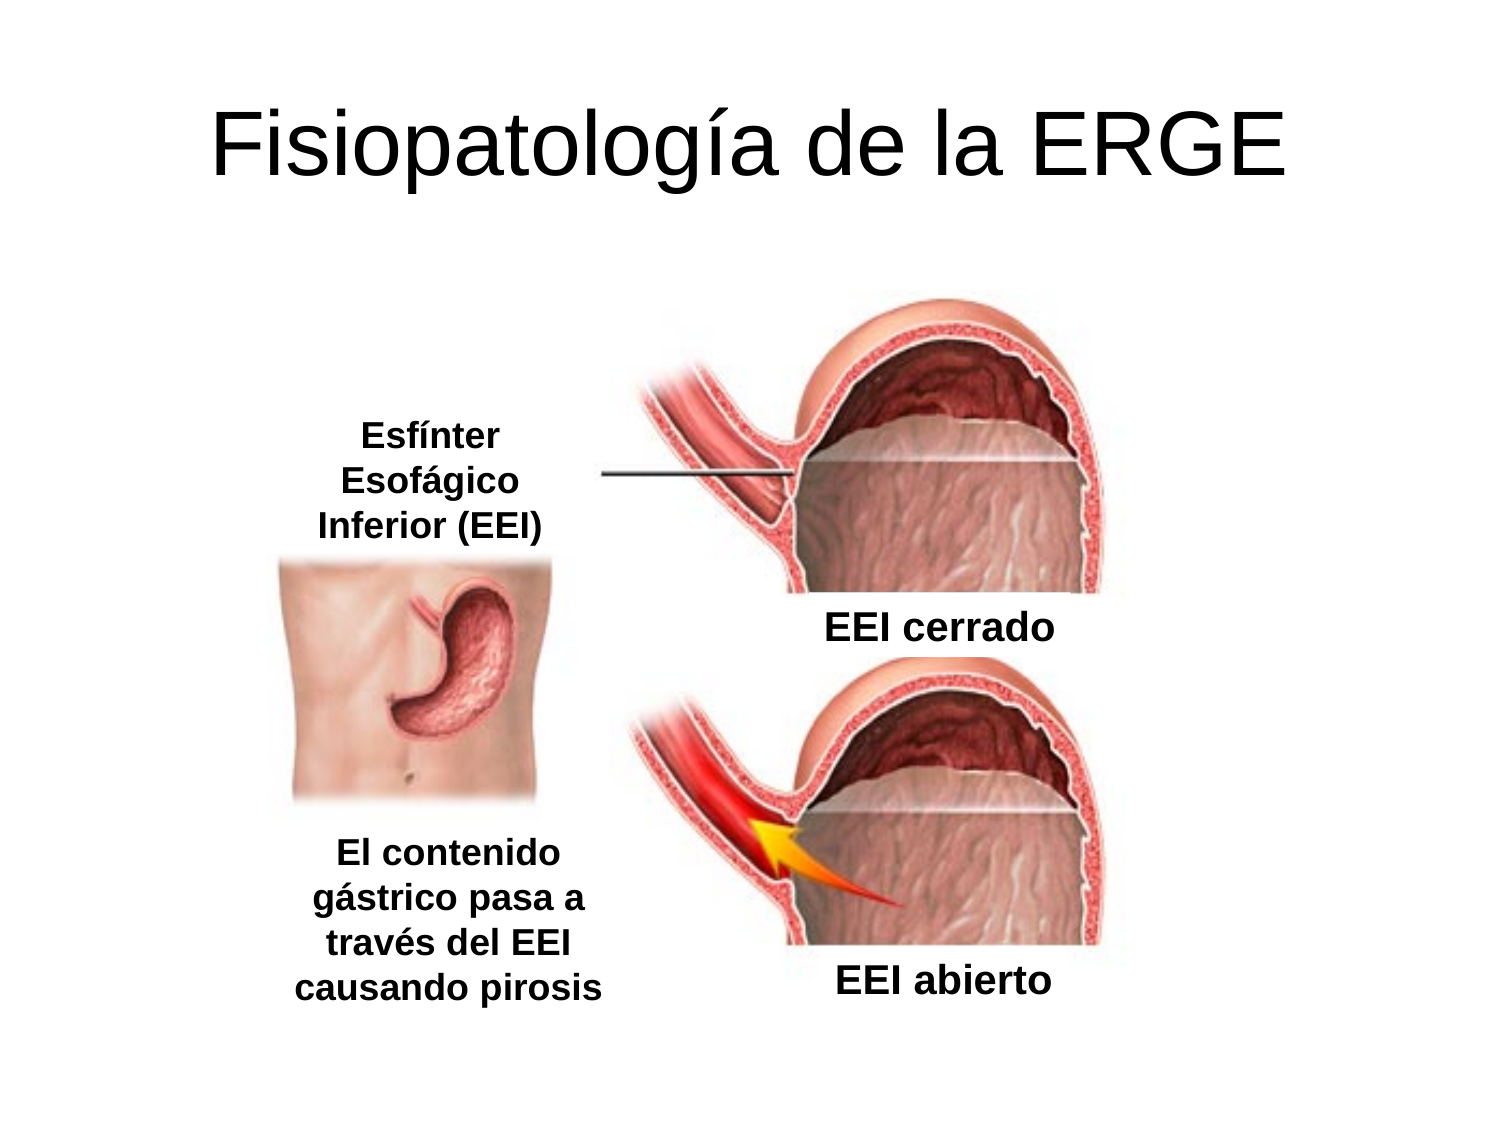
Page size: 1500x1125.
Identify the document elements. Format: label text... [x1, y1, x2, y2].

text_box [252, 290, 1141, 1071]
title Fisiopatología de la ERGE [75, 45, 1425, 233]
